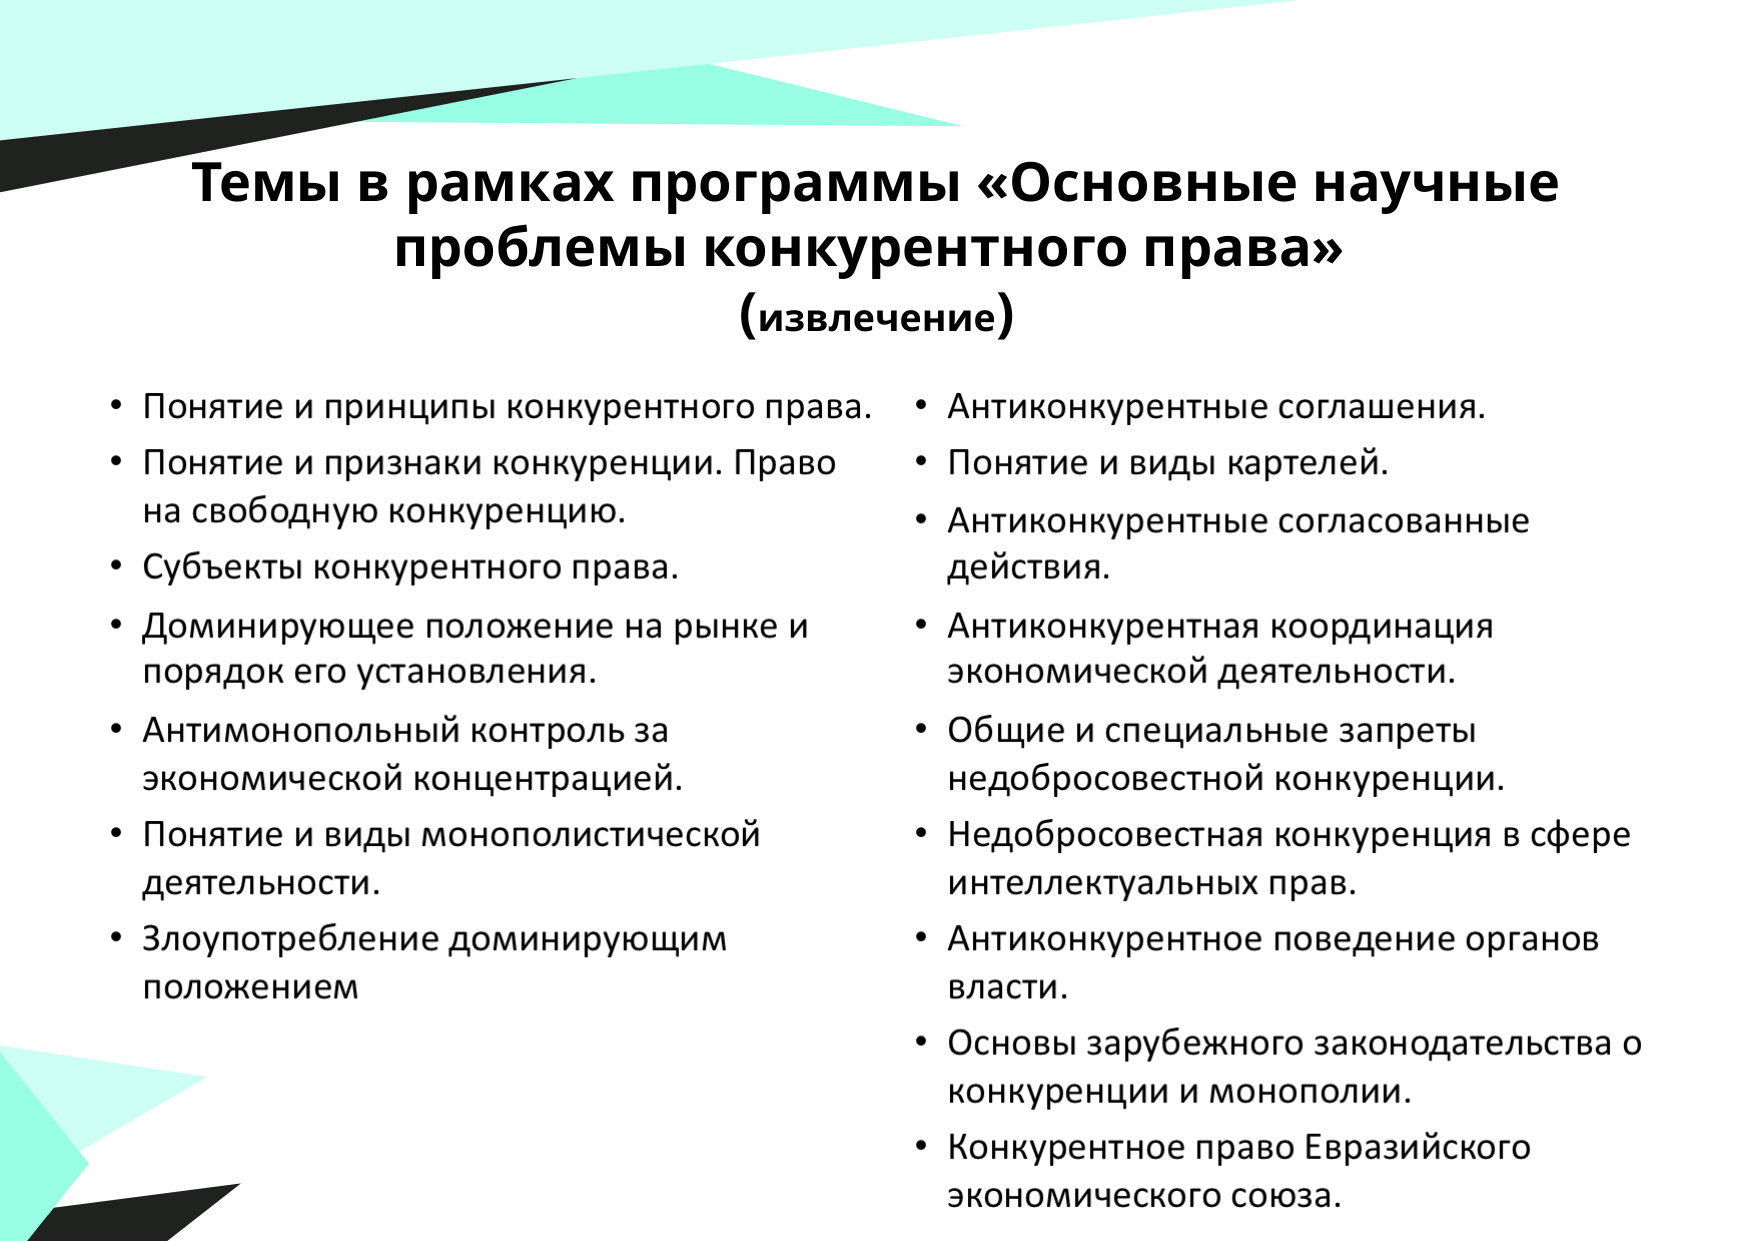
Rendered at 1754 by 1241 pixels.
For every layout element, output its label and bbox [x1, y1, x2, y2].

list [60, 367, 1705, 1241]
picture [0, 0, 1754, 1241]
